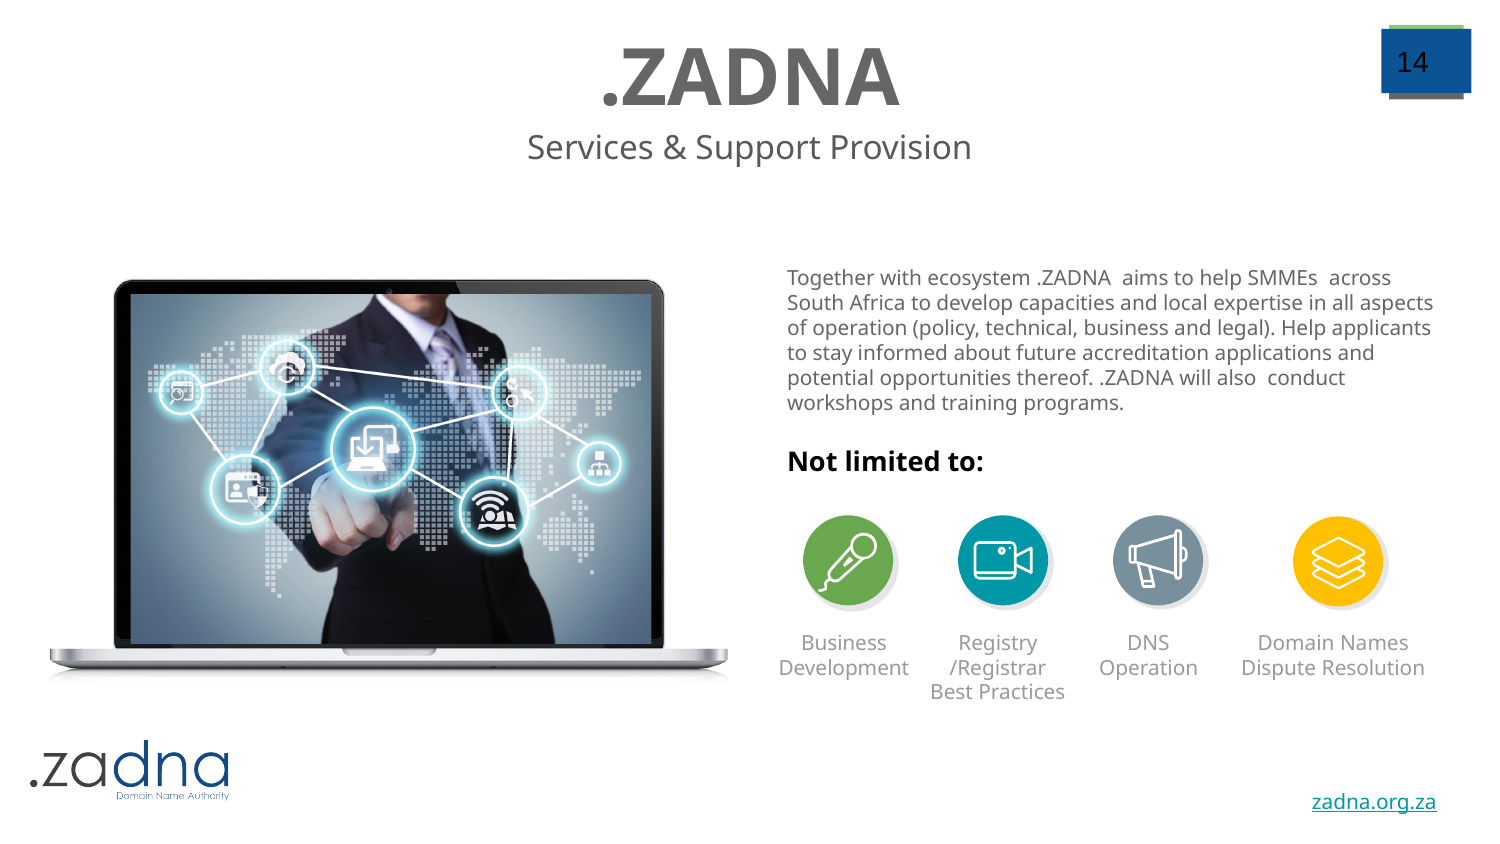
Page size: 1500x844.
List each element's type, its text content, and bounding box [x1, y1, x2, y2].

text_box Together with ecosystem .ZADNA aims to help SMMEs across South Africa to develop capacities and local expertise in all aspects of operation (policy, technical, business and legal). Help applicants to stay informed about future accreditation applications and potential opportunities thereof. .ZADNA will also conduct workshops and training programs. [839, 294, 1449, 385]
subtitle Services & Support Provision [369, 105, 1131, 146]
picture [0, 230, 835, 739]
text_box Domain Names Dispute Resolution [1225, 614, 1441, 690]
text_box Business Development [839, 614, 913, 697]
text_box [1292, 516, 1389, 611]
picture [30, 740, 229, 801]
slide_number 14 [1381, 28, 1472, 94]
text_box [802, 515, 899, 612]
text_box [957, 515, 1054, 611]
title .ZADNA [51, 11, 1449, 106]
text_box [1112, 515, 1209, 610]
text_box [839, 392, 1449, 539]
text_box Registry /Registrar Best Practices [913, 614, 1083, 714]
text_box Not limited to: [839, 432, 1015, 489]
text_box DNS Operation [1071, 614, 1225, 690]
